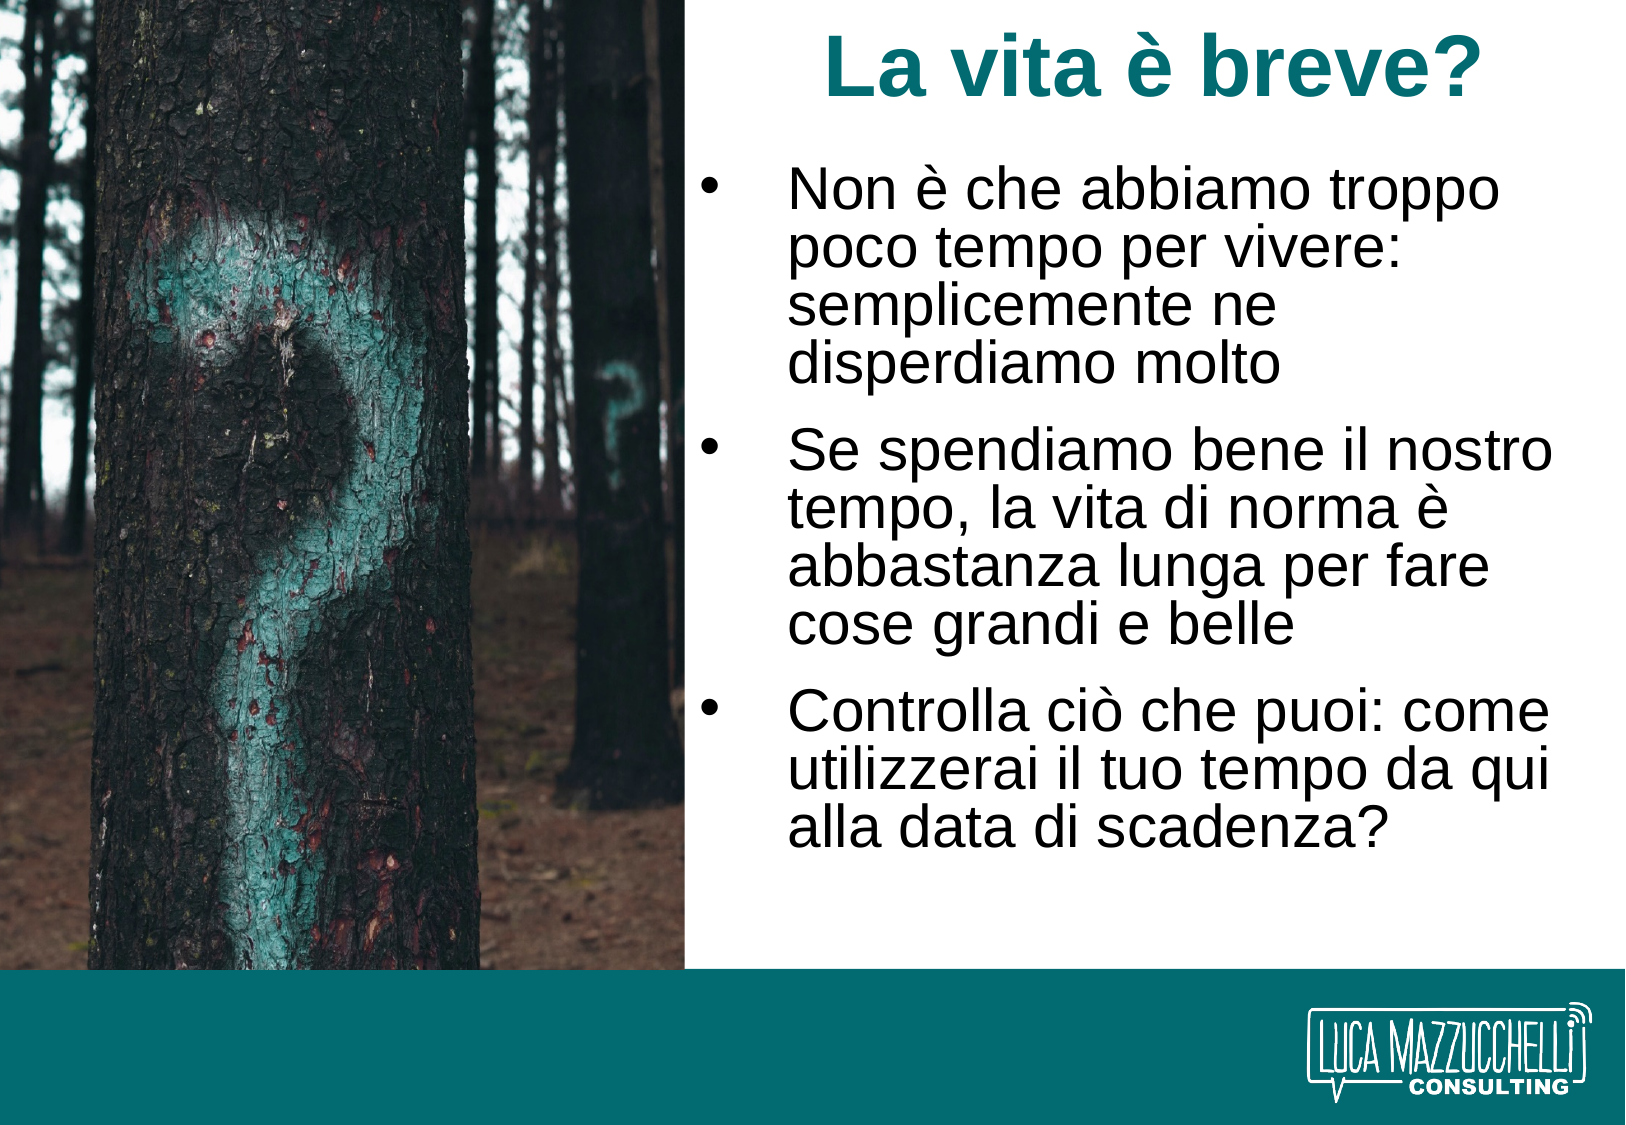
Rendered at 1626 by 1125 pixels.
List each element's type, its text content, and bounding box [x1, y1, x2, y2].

picture [0, 0, 685, 970]
text_box La vita è breve? [688, 20, 1625, 123]
text_box Non è che abbiamo troppo poco tempo per vivere: semplicemente ne disperdiamo molto Se spendiamo bene il nostro tempo, la vita di norma è abbastanza lunga per fare cose grandi e belle Controlla ciò che puoi: come utilizzerai il tuo tempo da qui alla data di scadenza? [688, 155, 1625, 867]
